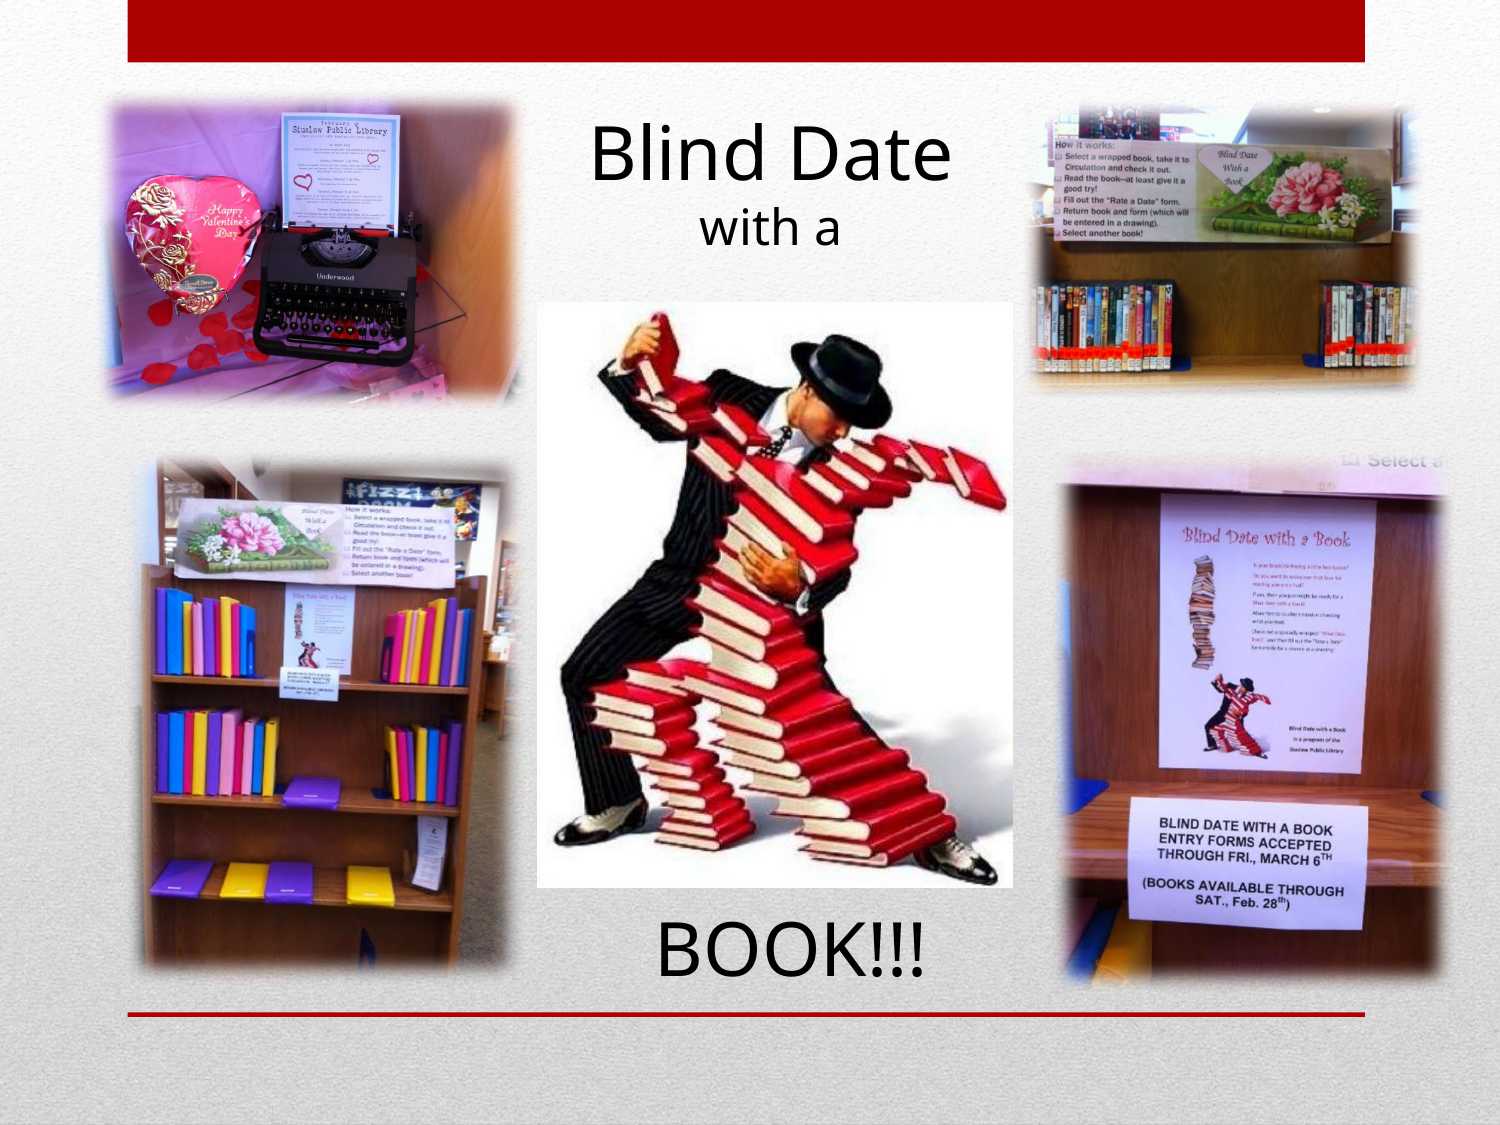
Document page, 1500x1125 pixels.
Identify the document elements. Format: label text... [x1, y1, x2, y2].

picture [1020, 97, 1426, 401]
picture [1049, 449, 1457, 994]
text_box BOOK!!! [562, 893, 1021, 999]
text_box Blind Date with a [542, 98, 1000, 263]
picture [536, 301, 1014, 889]
picture [124, 449, 526, 987]
picture [93, 86, 530, 414]
